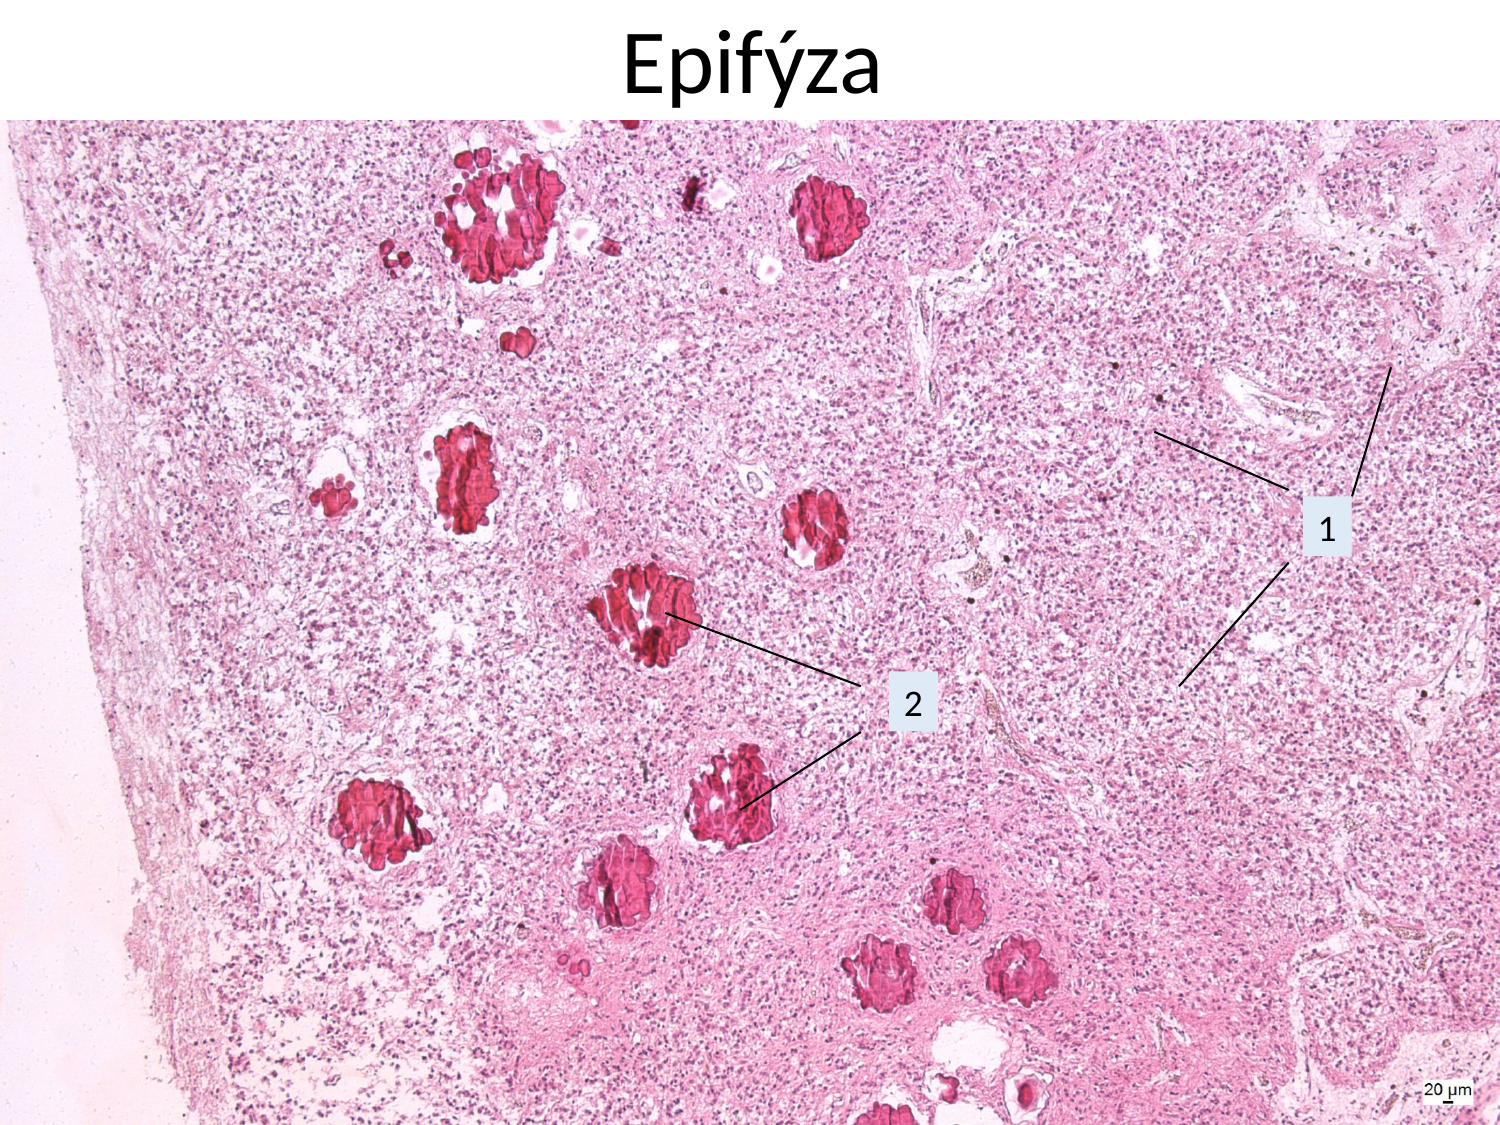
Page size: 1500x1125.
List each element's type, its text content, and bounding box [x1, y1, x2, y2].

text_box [1154, 431, 1289, 490]
picture [0, 119, 1500, 1125]
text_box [665, 613, 861, 687]
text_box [740, 732, 861, 810]
text_box Epifýza [134, 13, 1372, 119]
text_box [1179, 562, 1289, 687]
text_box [1351, 367, 1392, 497]
